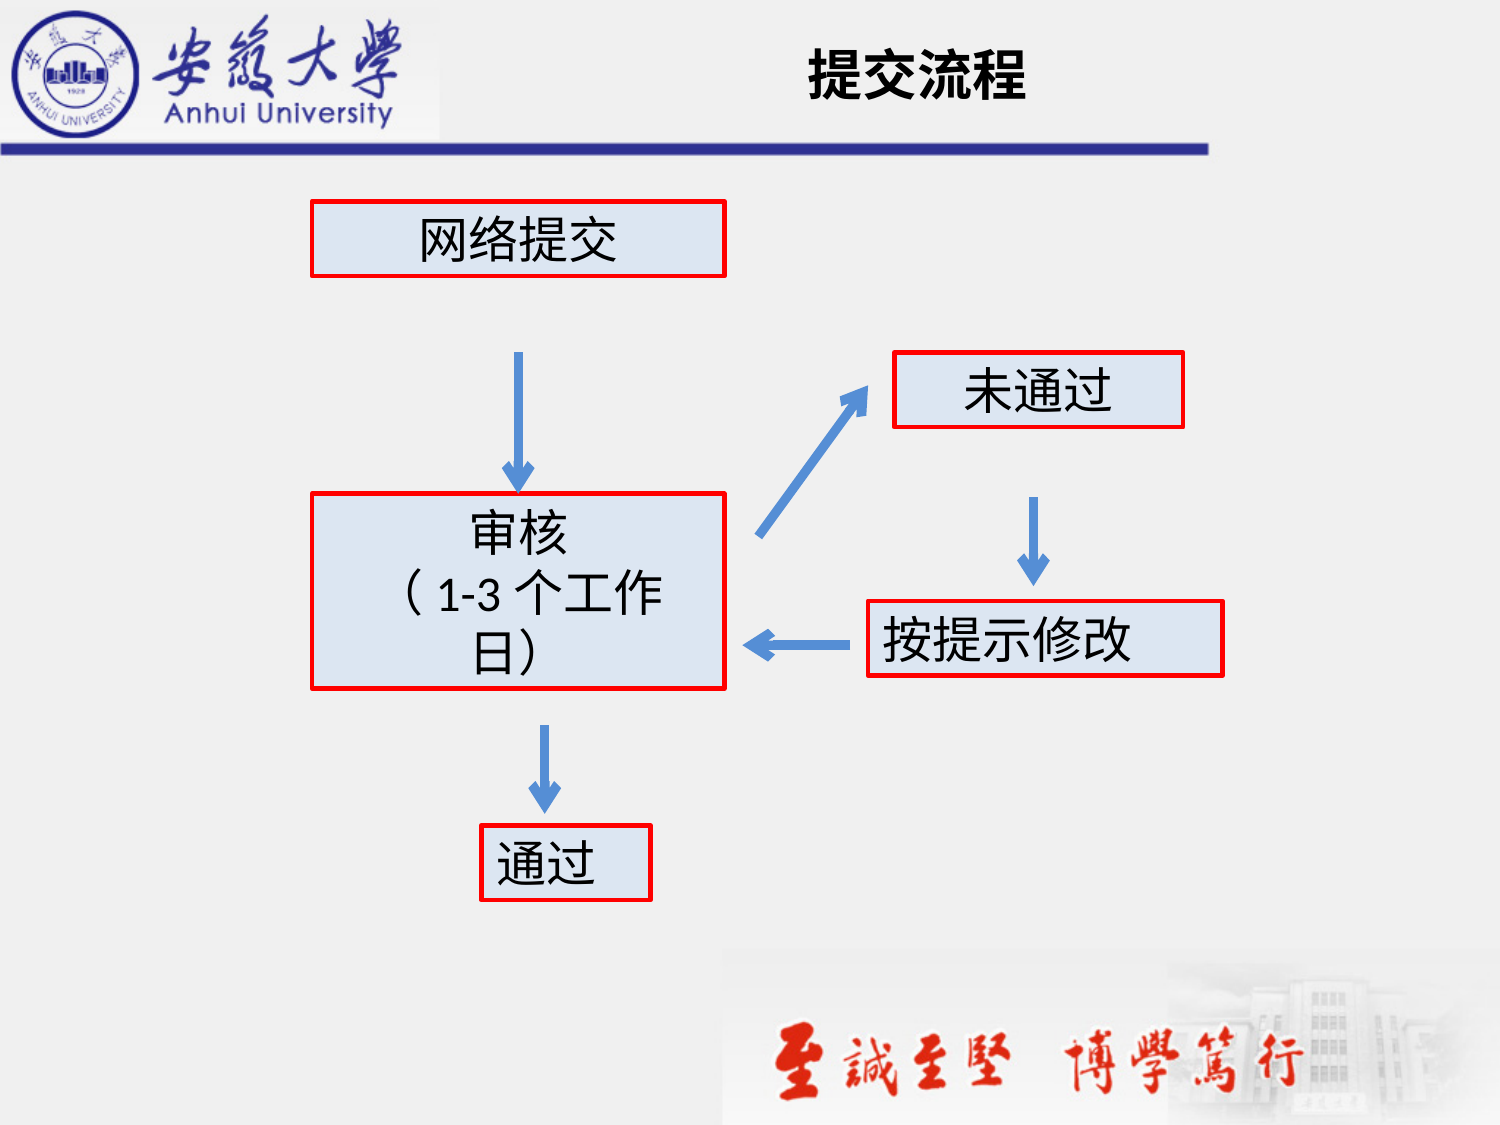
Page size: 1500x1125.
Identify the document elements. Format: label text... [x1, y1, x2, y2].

title 提交流程 [421, 23, 1414, 119]
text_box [311, 201, 1223, 941]
picture [0, 0, 1500, 1125]
